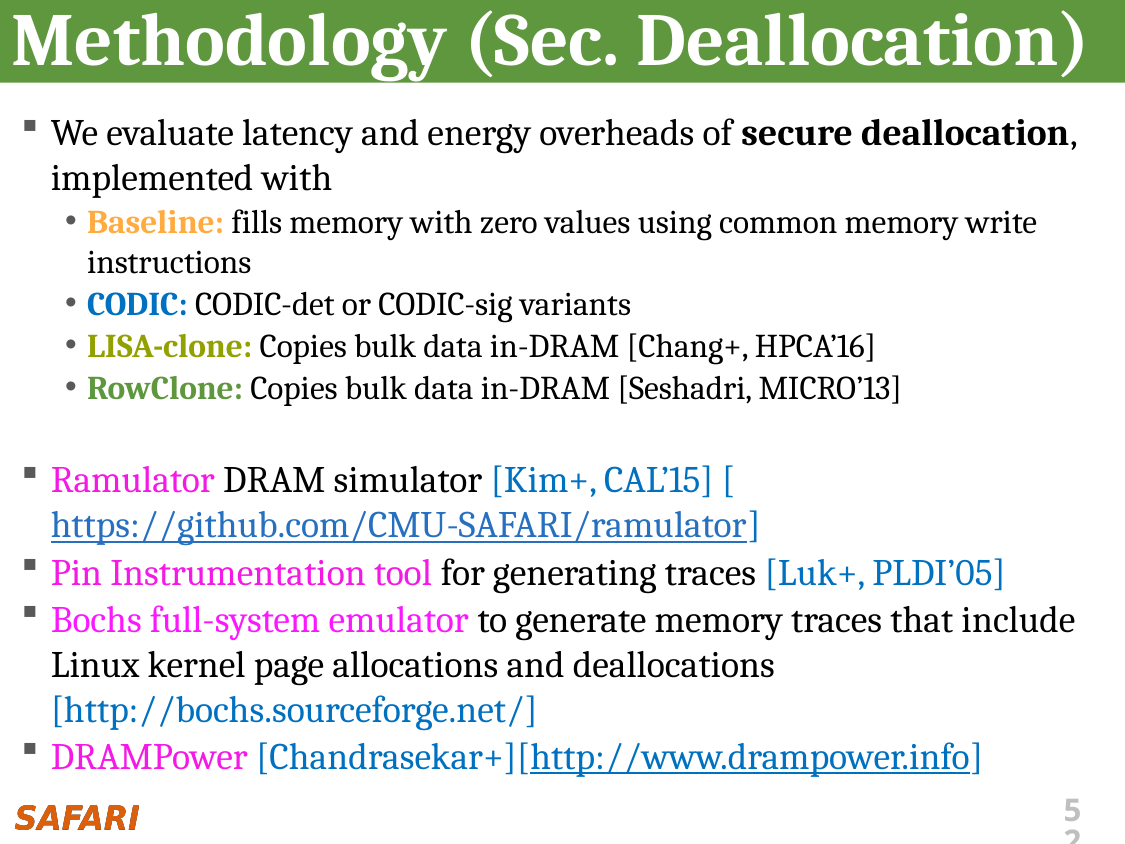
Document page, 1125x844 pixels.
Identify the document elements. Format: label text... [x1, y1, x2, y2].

text_box 52 [1057, 794, 1105, 829]
picture [15, 805, 139, 830]
list We evaluate latency and energy overheads of secure deallocation, implemented with Baseline: fills memory with zero values using common memory write instructions CODIC: CODIC-det or CODIC-sig variants LISA-clone: Copies bulk data in-DRAM [Chang+, HPCA’16] RowClone: Copies bulk data in-DRAM [Seshadri, MICRO’13] Ramulator DRAM simulator [Kim+, CAL’15] [https://github.com/CMU-SAFARI/ramulator] Pin Instrumentation tool for generating traces [Luk+, PLDI’05] Bochs full-system emulator to generate memory traces that include Linux kernel page allocations and deallocations [http://bochs.sourceforge.net/] DRAMPower [Chandrasekar+][http://www.drampower.info] [10, 97, 1125, 776]
title Methodology (Sec. Deallocation) [0, 0, 1125, 79]
